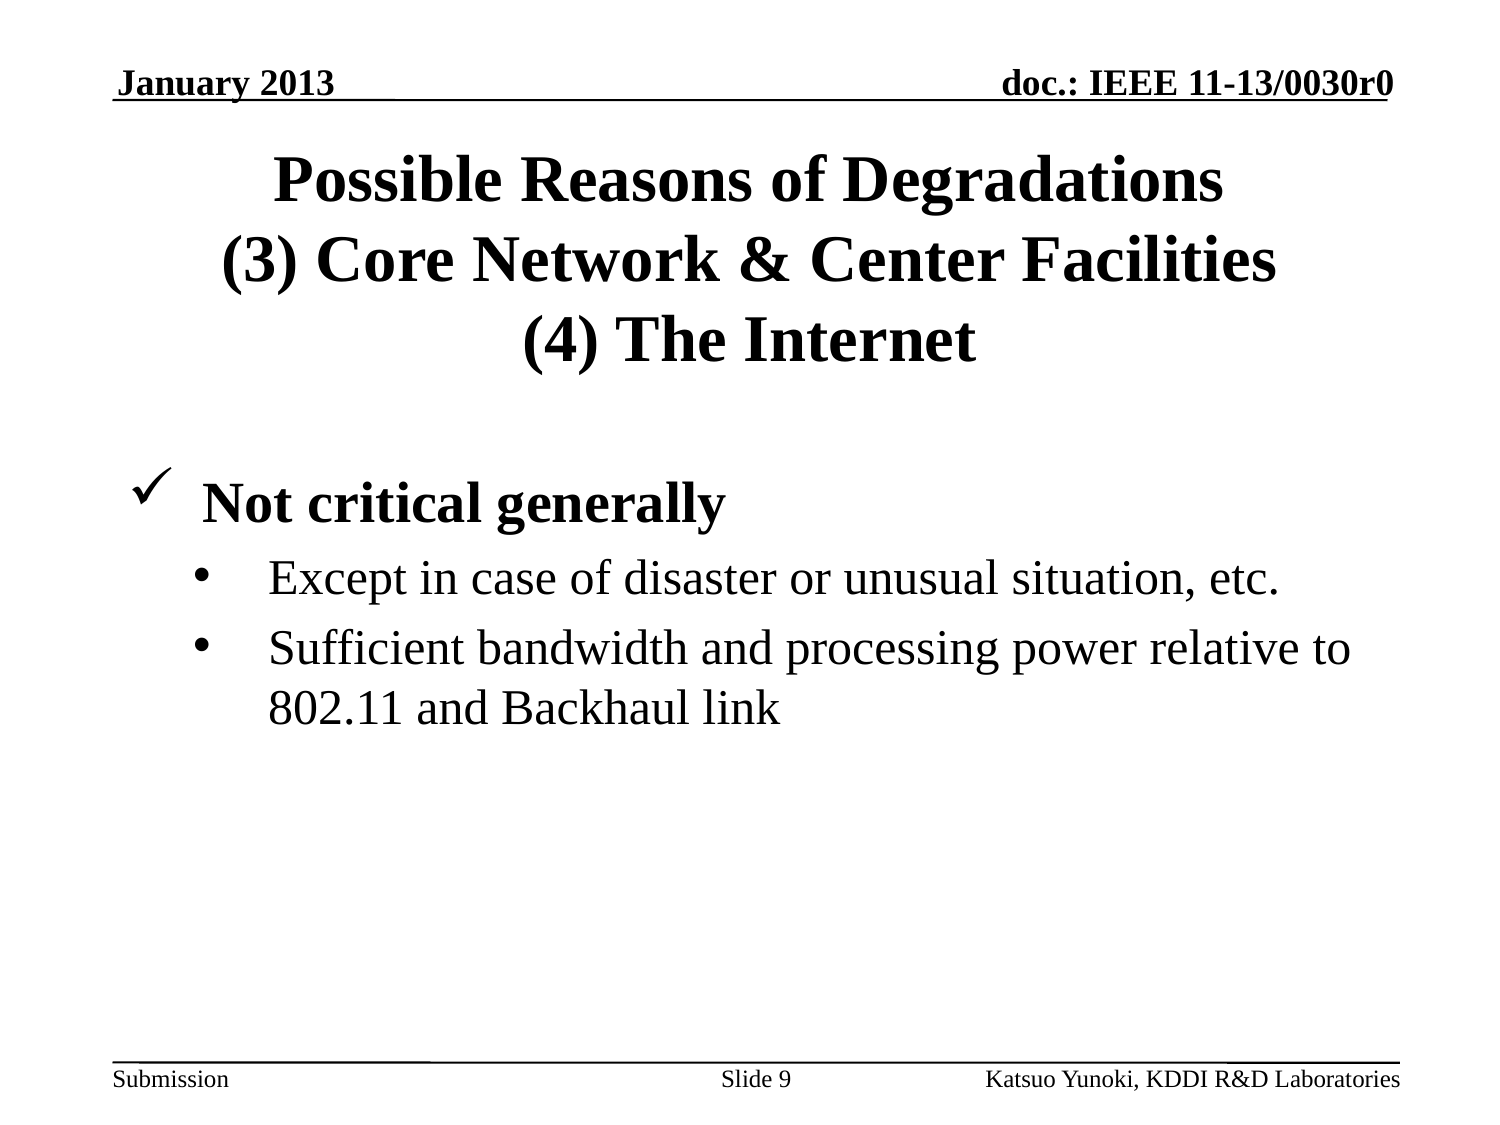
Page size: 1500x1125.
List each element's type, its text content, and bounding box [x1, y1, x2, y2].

list Not critical generally Except in case of disaster or unusual situation, etc. Sufficient bandwidth and processing power relative to 802.11 and Backhaul link [112, 455, 1388, 1016]
title Possible Reasons of Degradations (3) Core Network & Center Facilities (4) The Internet [112, 159, 1388, 351]
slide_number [116, 58, 507, 104]
slide_number Slide 9 [712, 1061, 800, 1123]
footer Katsuo Yunoki, KDDI R&D Laboratories [891, 1061, 1402, 1095]
